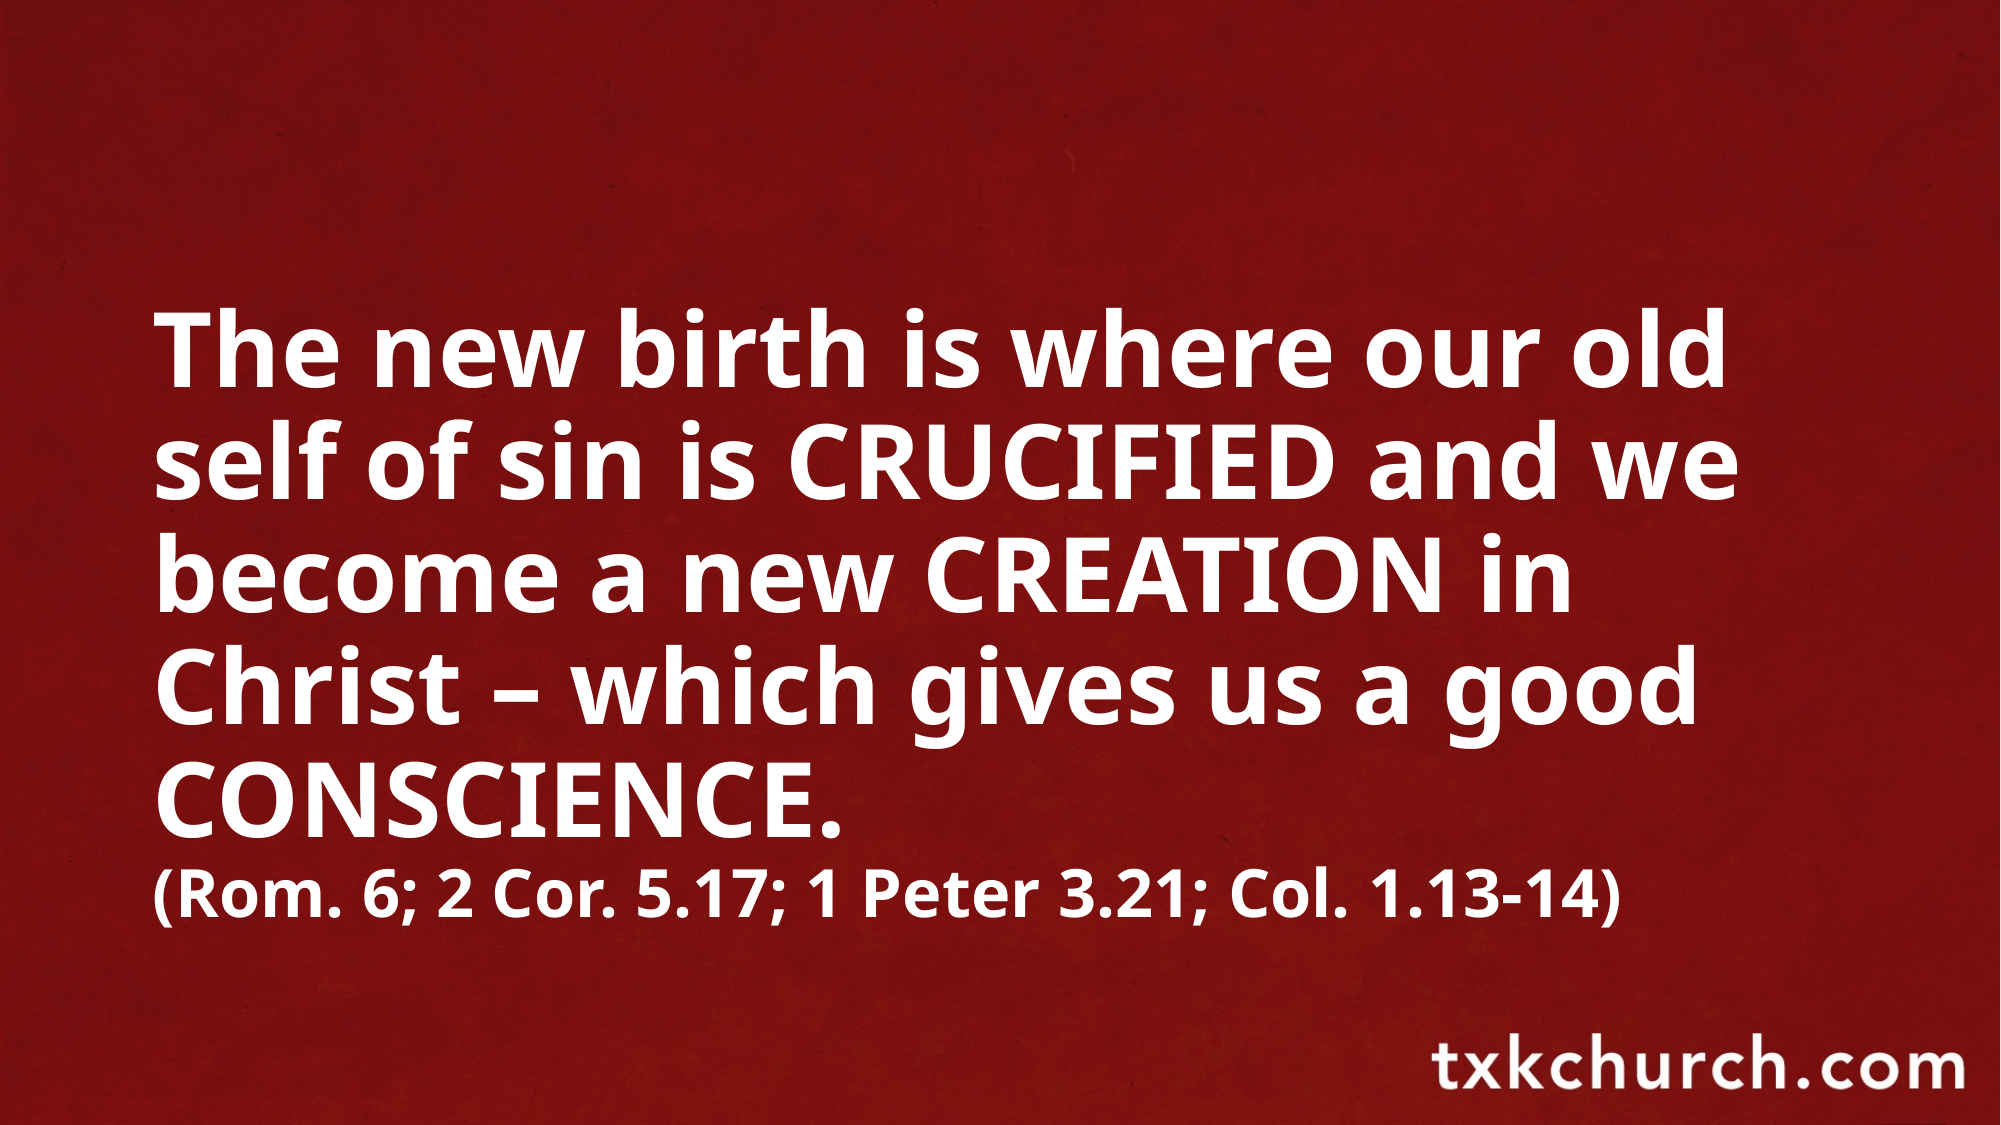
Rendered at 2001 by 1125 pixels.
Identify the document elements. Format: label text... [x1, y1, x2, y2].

picture [0, 0, 2001, 1125]
list The new birth is where our old self of sin is CRUCIFIED and we become a new CREATION in Christ – which gives us a good CONSCIENCE. (Rom. 6; 2 Cor. 5.17; 1 Peter 3.21; Col. 1.13-14) [137, 289, 1863, 836]
